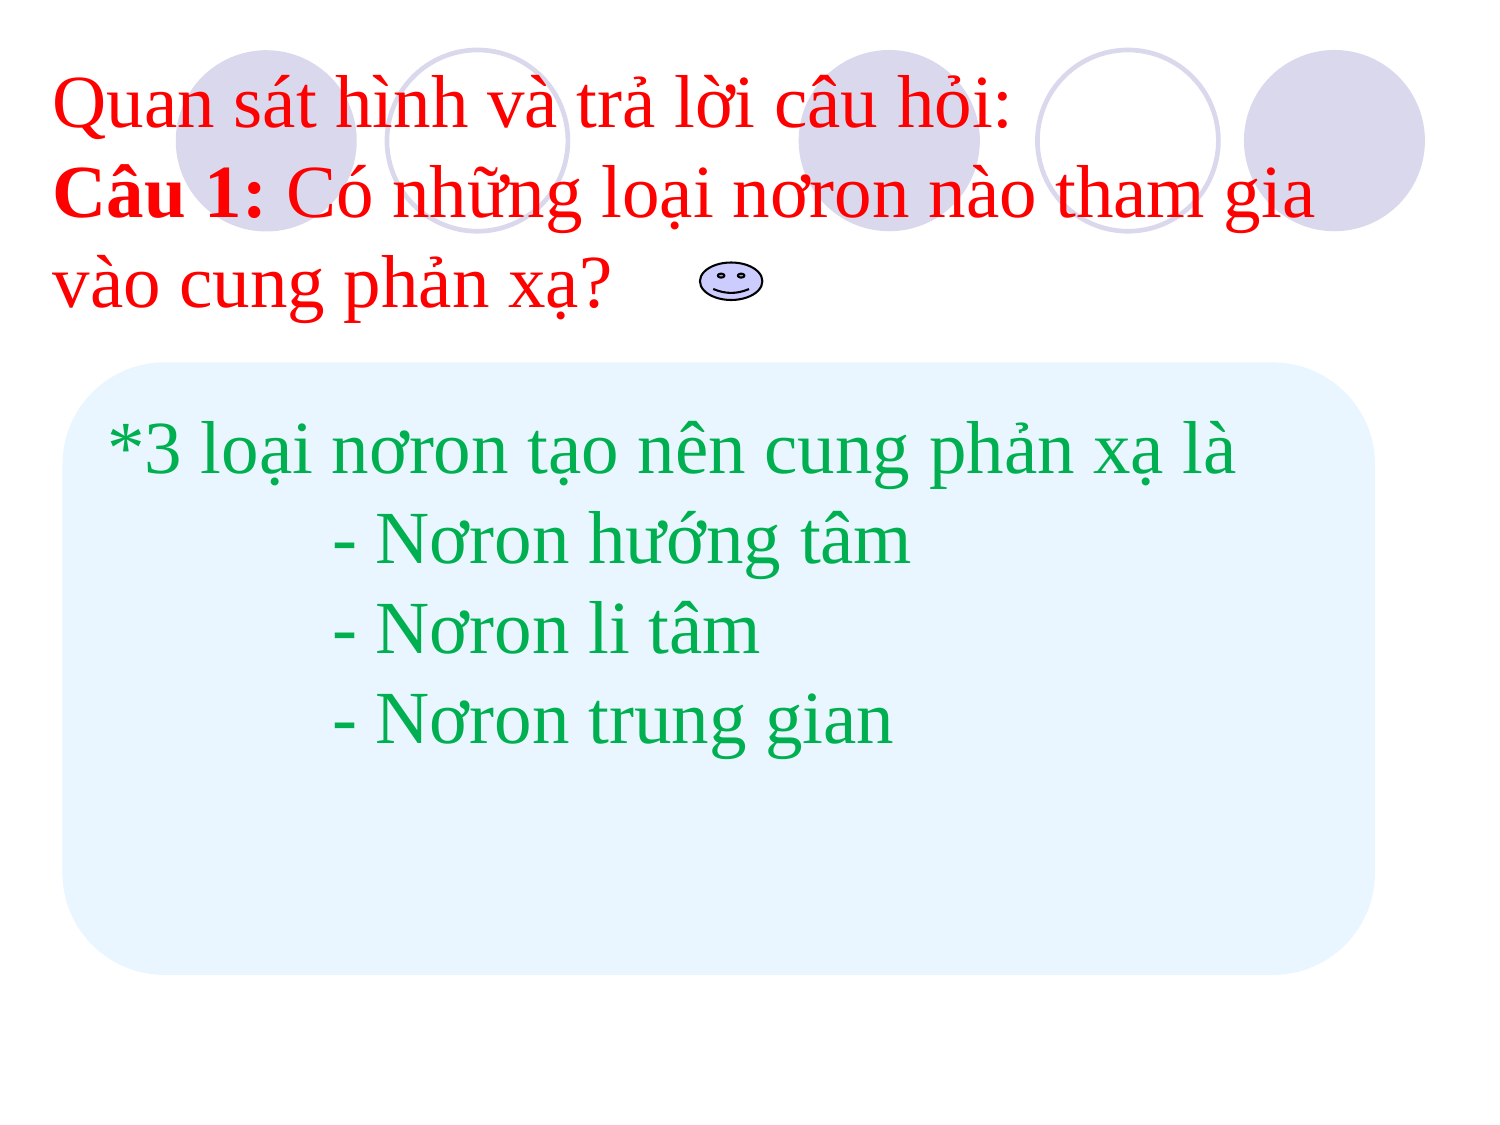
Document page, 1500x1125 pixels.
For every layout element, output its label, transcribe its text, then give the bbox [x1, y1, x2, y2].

title Quan sát hình và trả lời câu hỏi: Câu 1: Có những loại nơron nào tham gia vào cung phản xạ? [37, 50, 1425, 325]
text_box [699, 262, 763, 300]
text_box *3 loại nơron tạo nên cung phản xạ là - Nơron hướng tâm - Nơron li tâm - Nơron trung gian [62, 362, 1375, 975]
